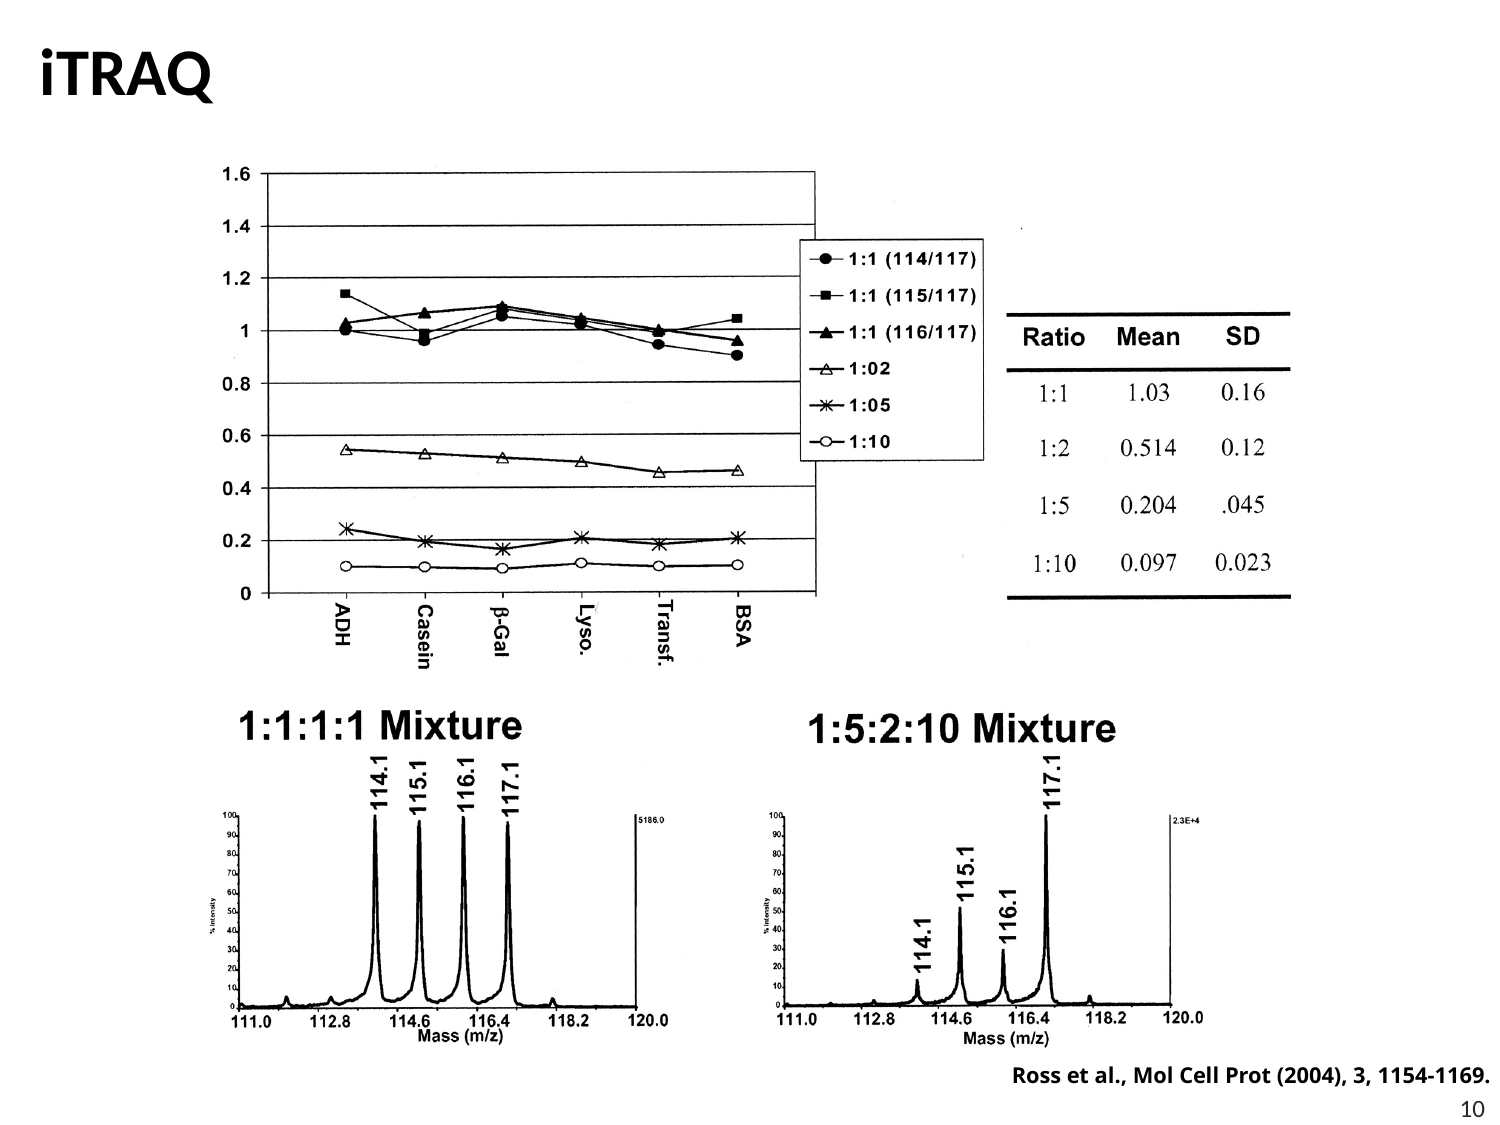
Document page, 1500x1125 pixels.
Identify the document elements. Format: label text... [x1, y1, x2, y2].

text_box Ross et al., Mol Cell Prot (2004), 3, 1154-1169. [996, 1054, 1500, 1096]
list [24, 162, 1476, 1051]
slide_number 10 [1125, 1090, 1500, 1125]
title iTRAQ [24, 12, 1125, 125]
